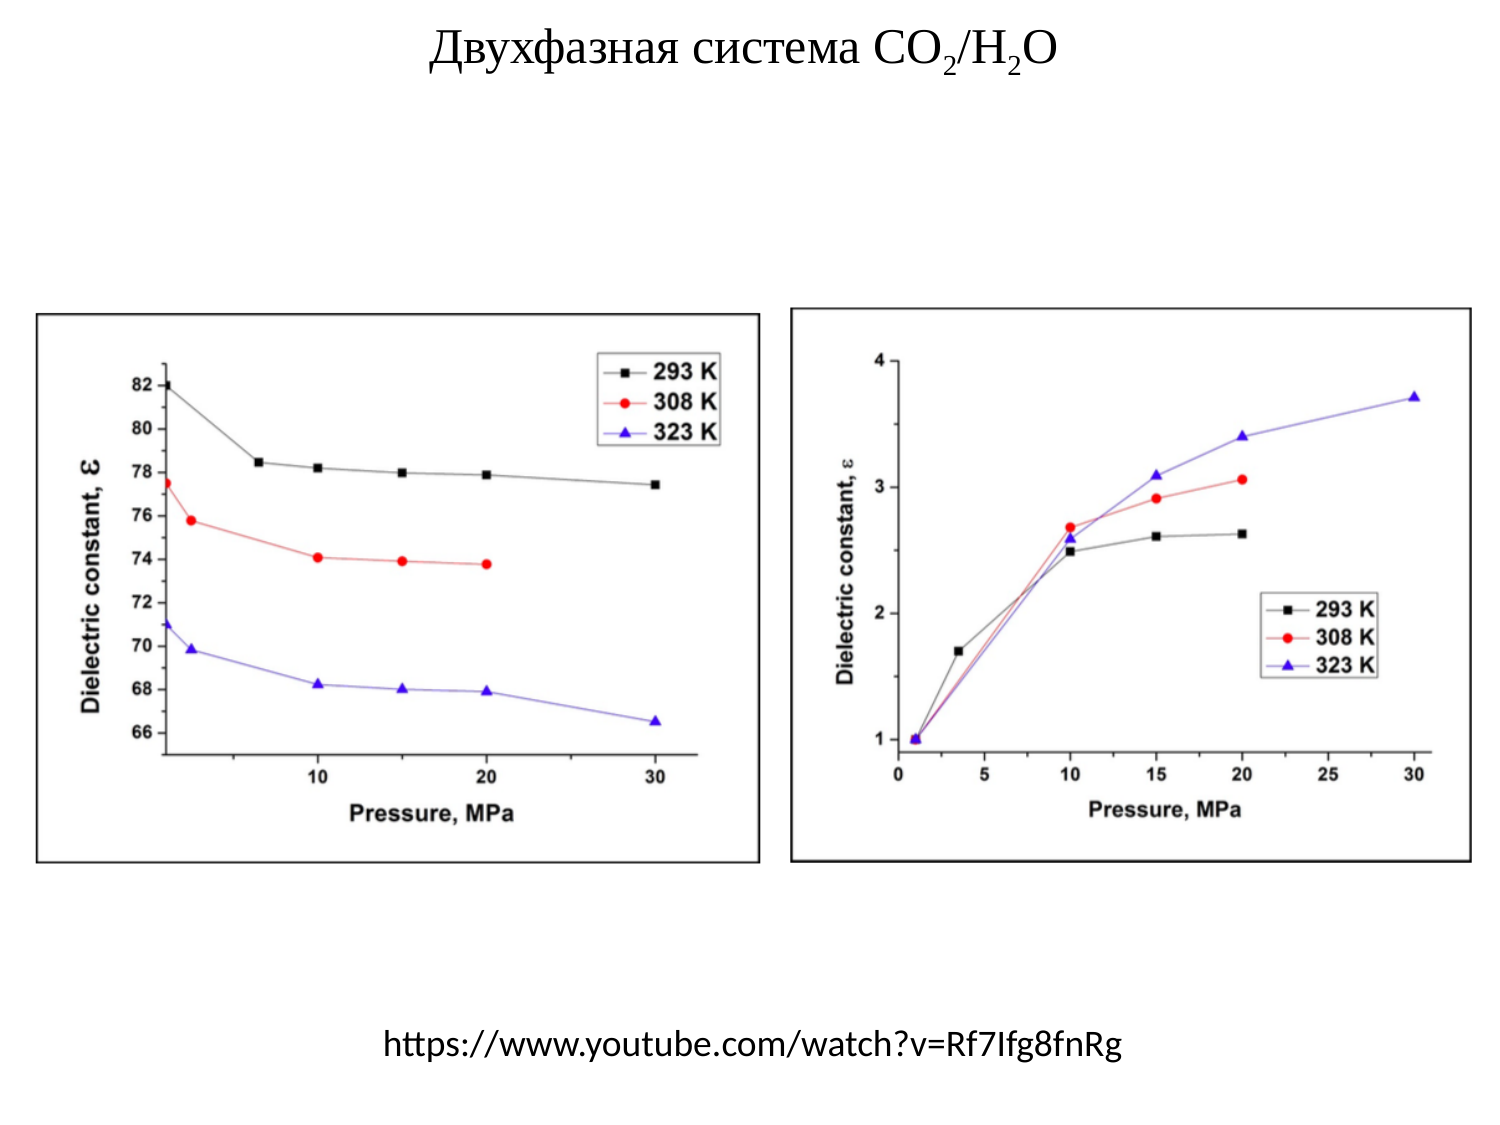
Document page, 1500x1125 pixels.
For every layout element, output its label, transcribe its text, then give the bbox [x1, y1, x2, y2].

text_box Двухфазная система СО2/Н2О [0, 5, 1500, 149]
text_box https://www.youtube.com/watch?v=Rf7Ifg8fnRg [13, 1011, 1492, 1072]
picture [15, 294, 1493, 882]
